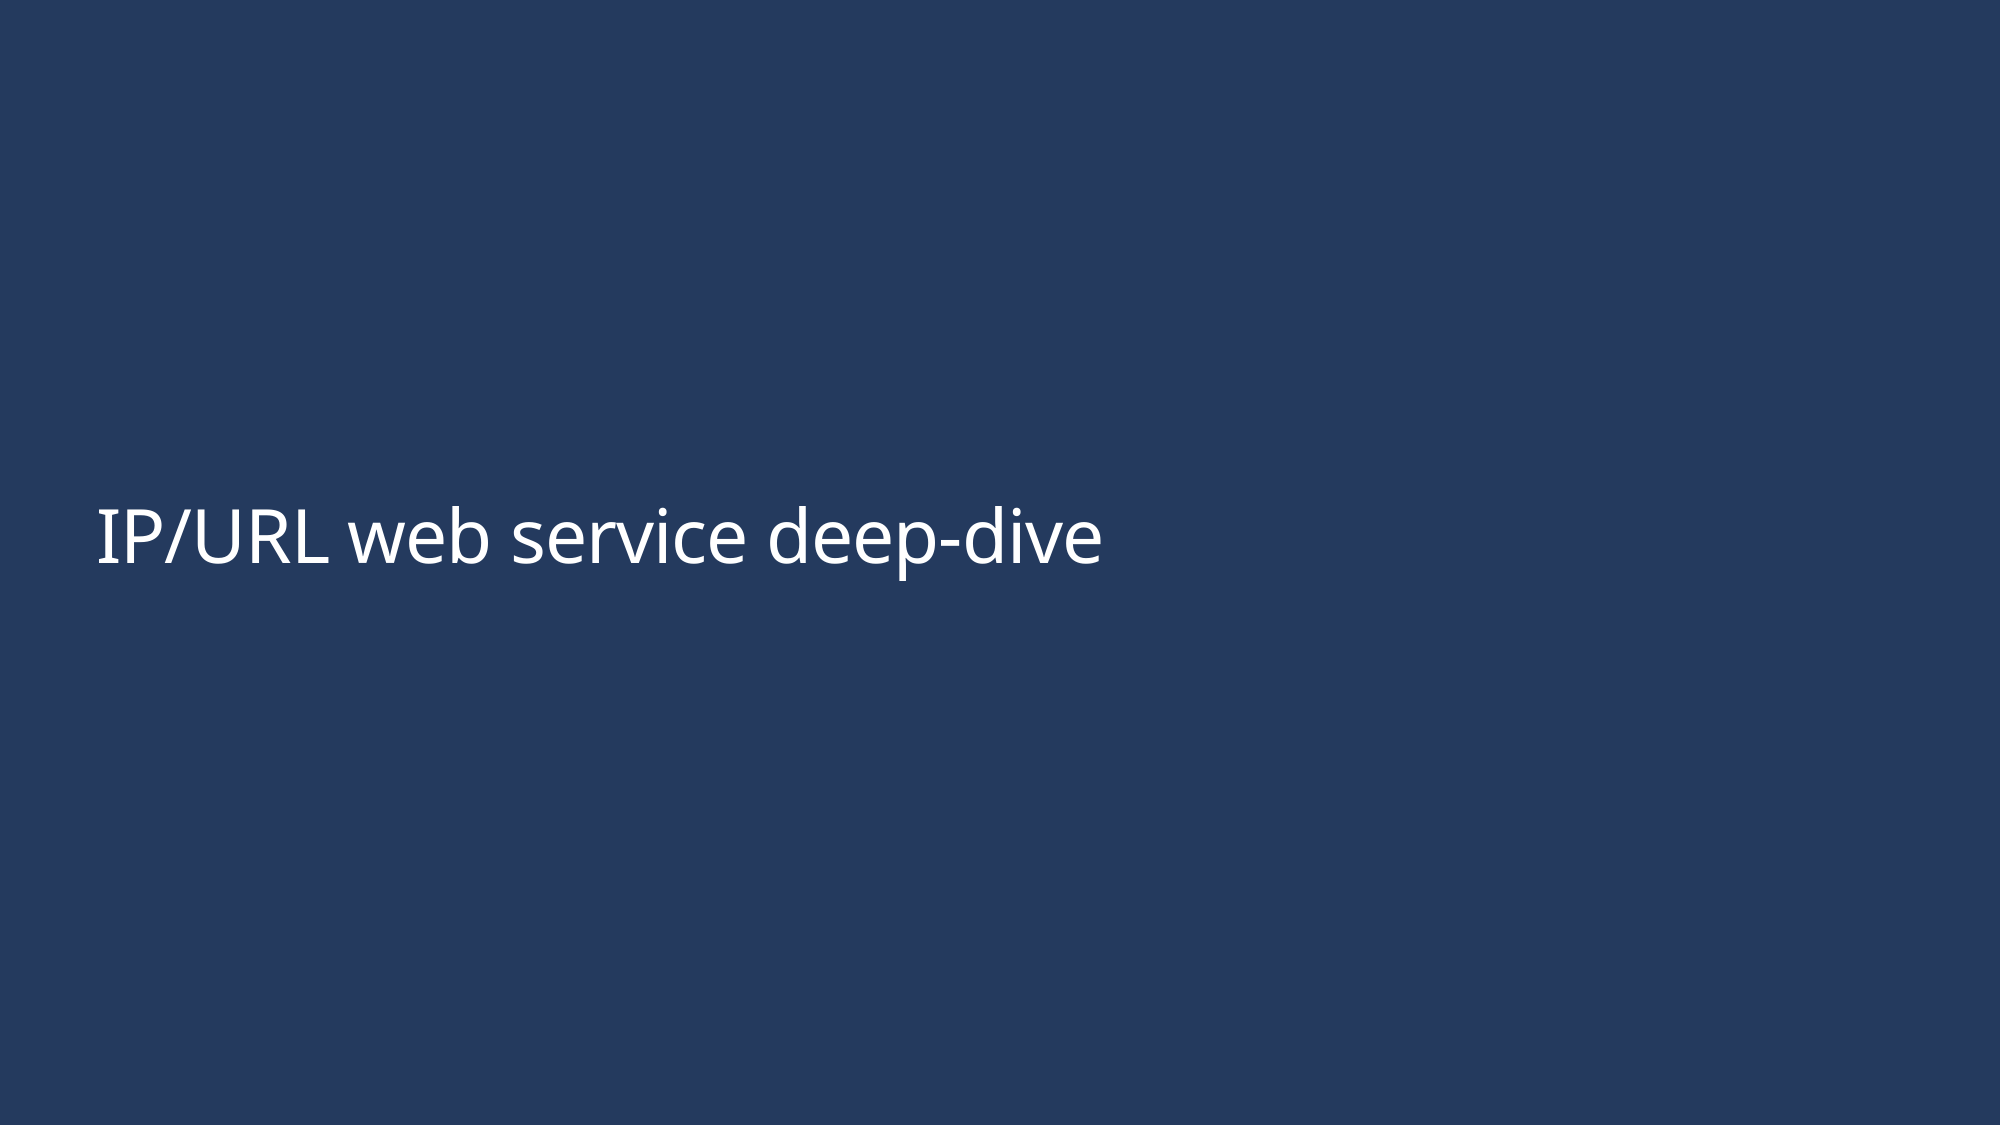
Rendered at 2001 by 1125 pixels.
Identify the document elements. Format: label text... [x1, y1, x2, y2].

title IP/URL web service deep-dive [96, 498, 1596, 580]
